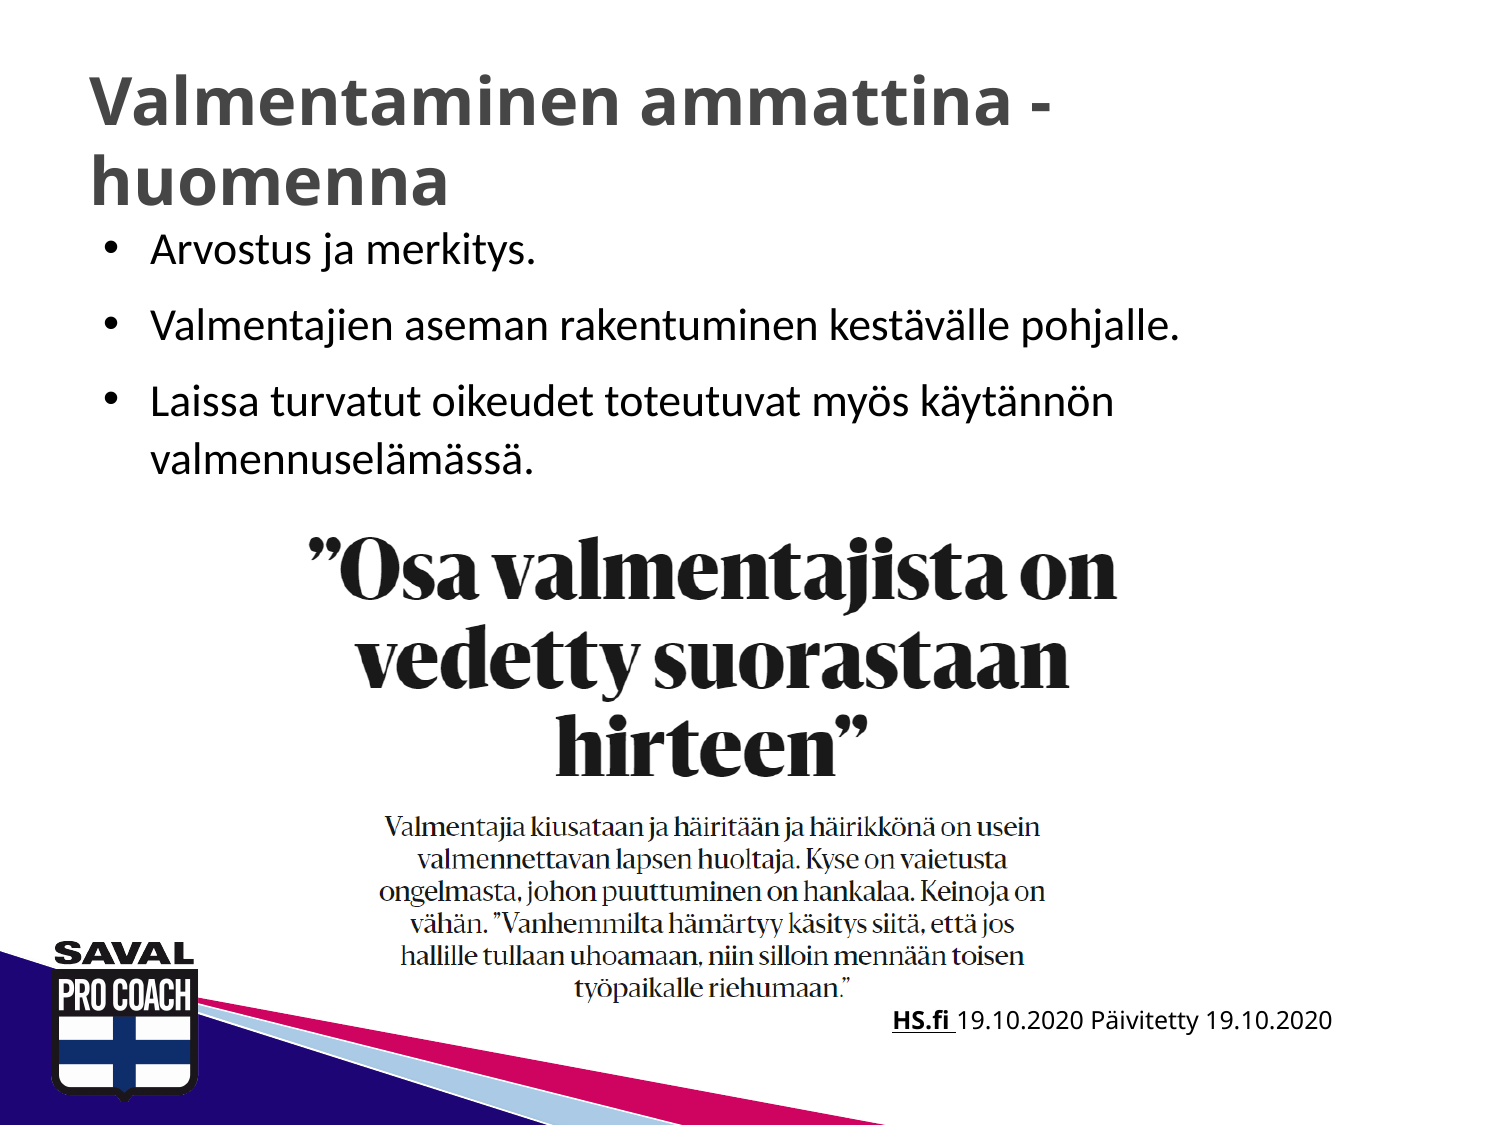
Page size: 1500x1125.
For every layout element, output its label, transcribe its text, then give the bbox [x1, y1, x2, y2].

text_box HS.fi 19.10.2020 Päivitetty 19.10.2020 [877, 997, 1427, 1046]
picture [293, 526, 1129, 1014]
title Valmentaminen ammattina - huomenna [75, 45, 1425, 233]
picture [29, 928, 221, 1120]
text_box Arvostus ja merkitys. Valmentajien aseman rakentuminen kestävälle pohjalle. Laissa turvatut oikeudet toteutuvat myös käytännön valmennuselämässä. [88, 208, 1400, 492]
